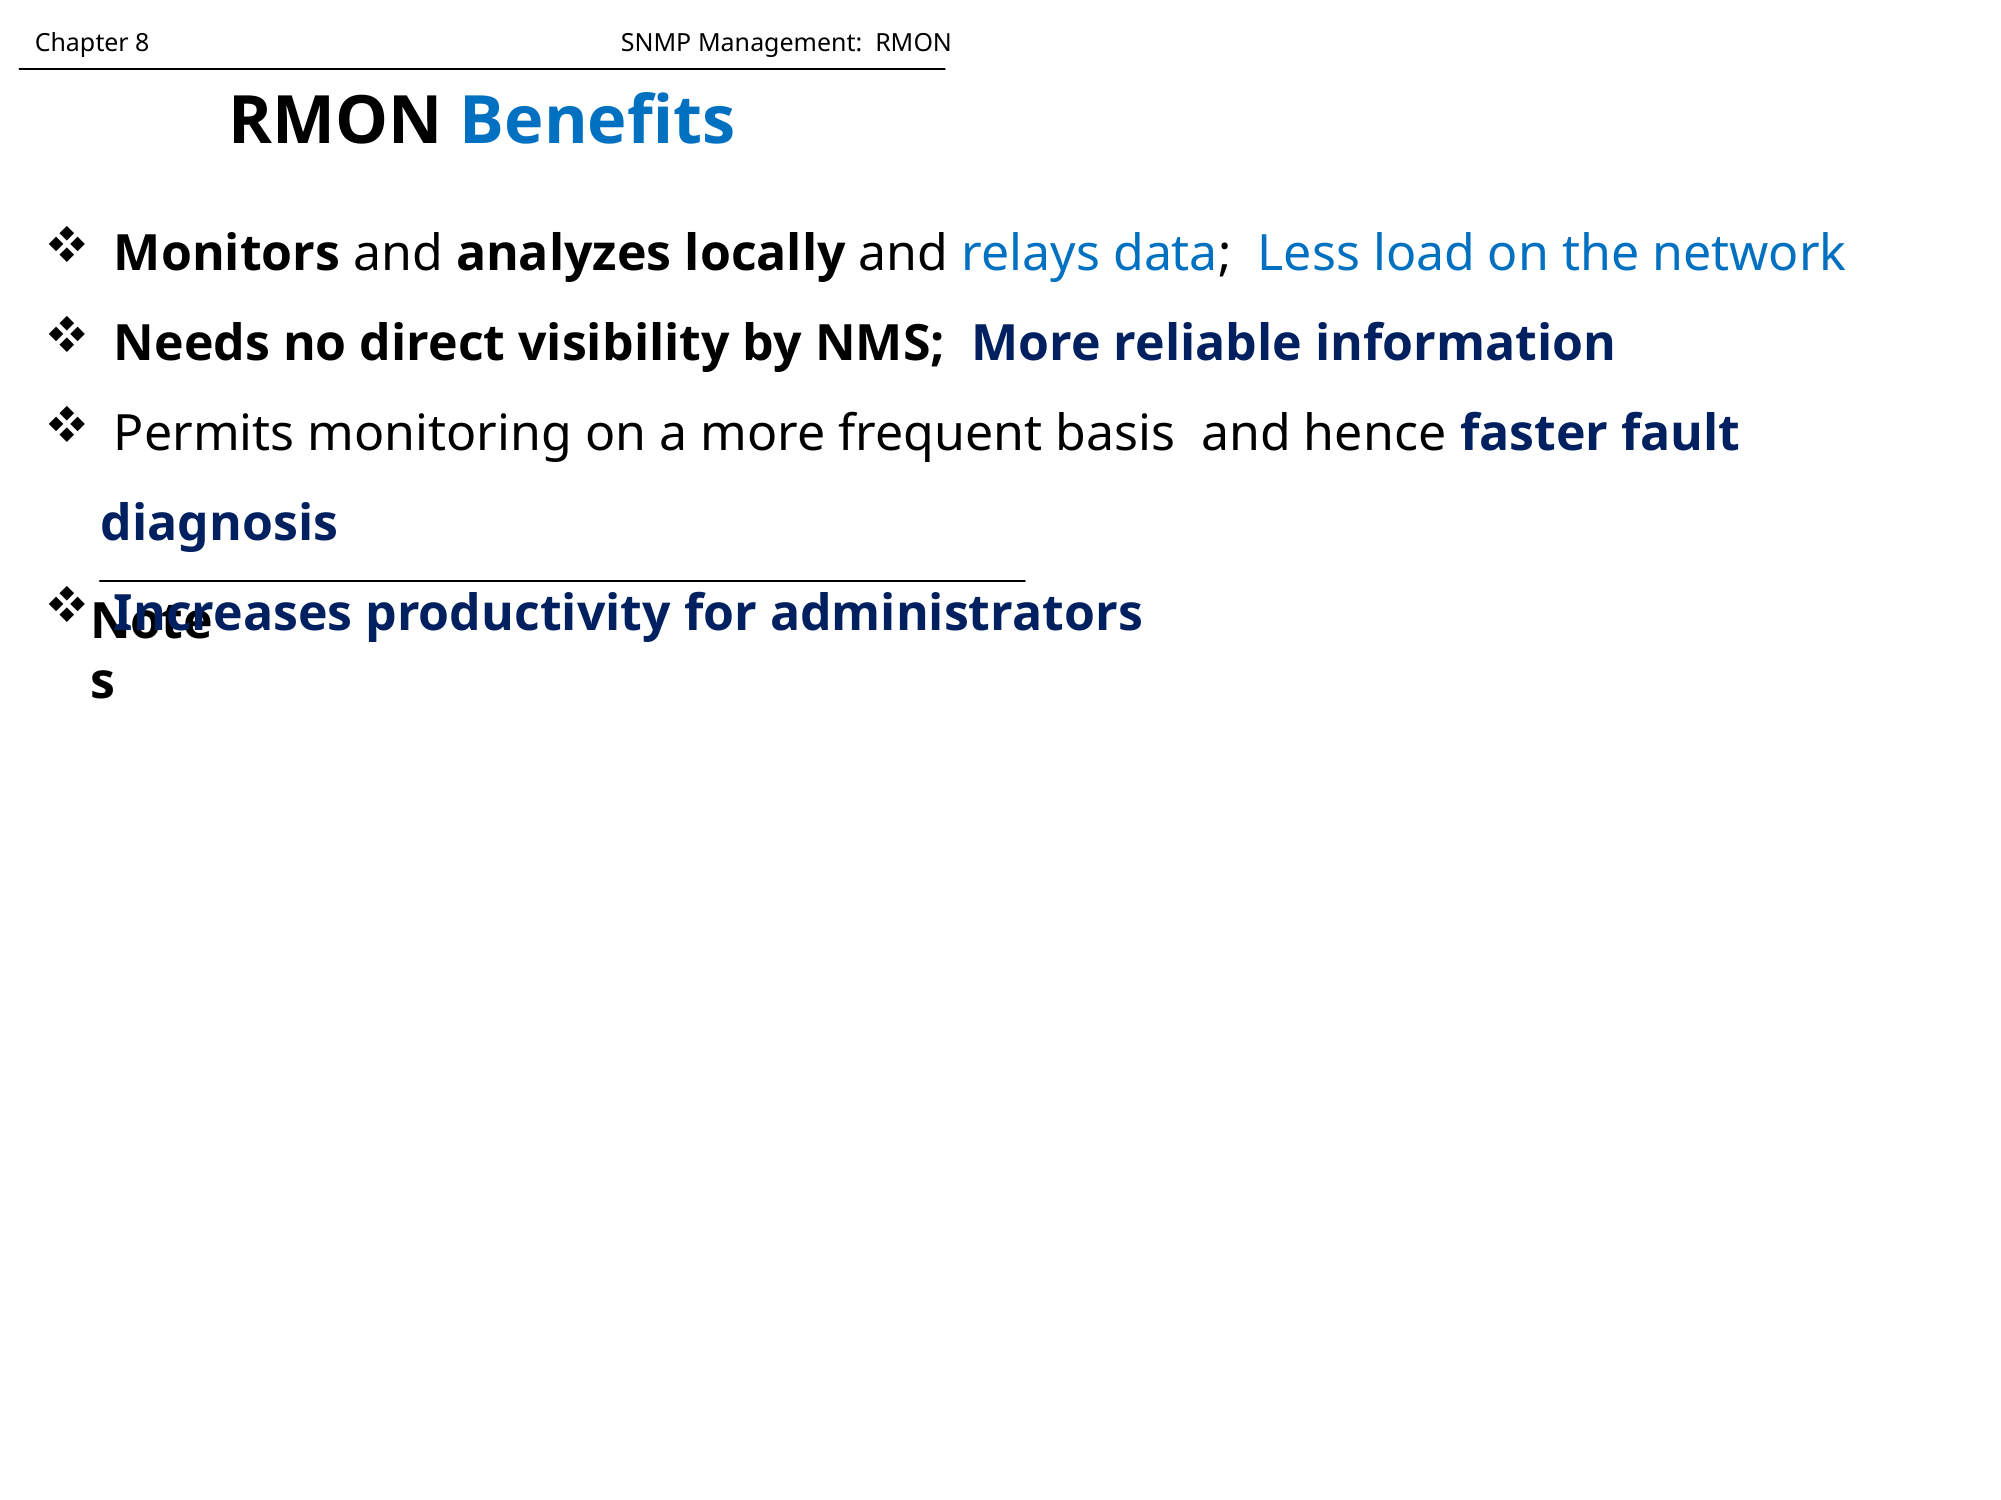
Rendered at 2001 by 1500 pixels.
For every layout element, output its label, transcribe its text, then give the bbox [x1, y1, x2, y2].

text_box Monitors and analyzes locally and relays data; Less load on the network Needs no direct visibility by NMS; More reliable information Permits monitoring on a more frequent basis and hence faster fault diagnosis Increases productivity for administrators [29, 183, 1924, 579]
text_box Notes [0, 580, 250, 656]
text_box RMON Benefits [19, 78, 945, 165]
text_box Chapter 8 SNMP Management: RMON [19, 19, 1000, 65]
